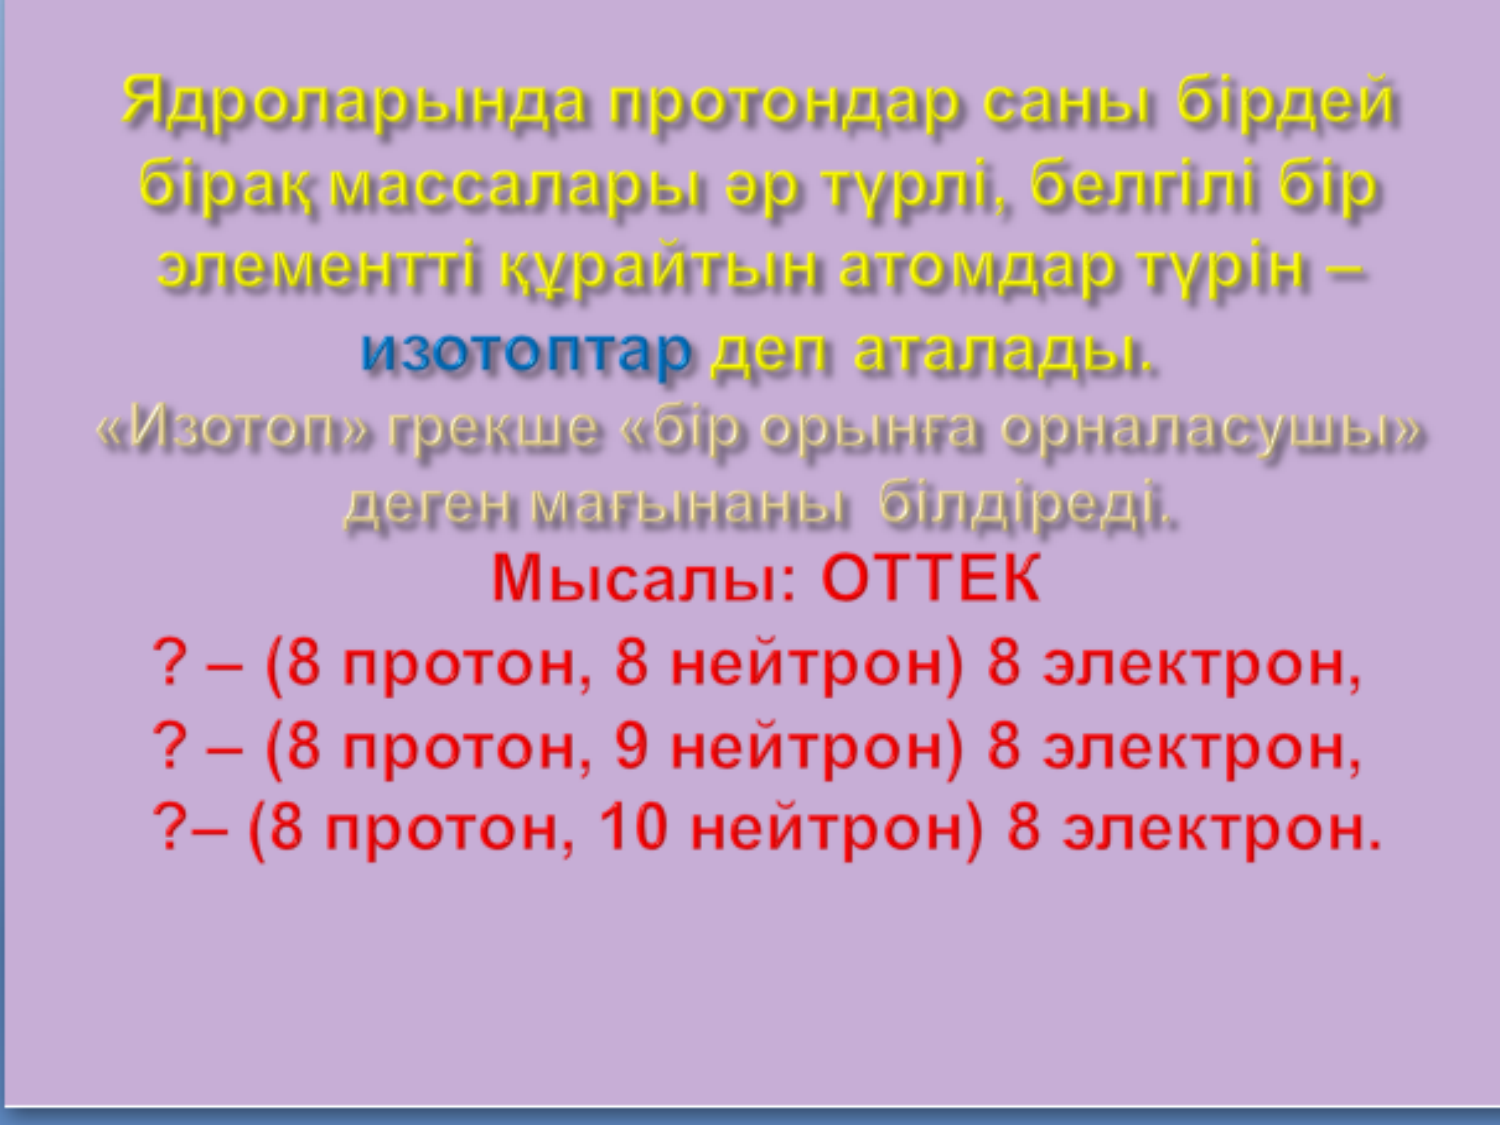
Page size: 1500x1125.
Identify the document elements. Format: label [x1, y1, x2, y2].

list [0, 0, 1500, 1125]
